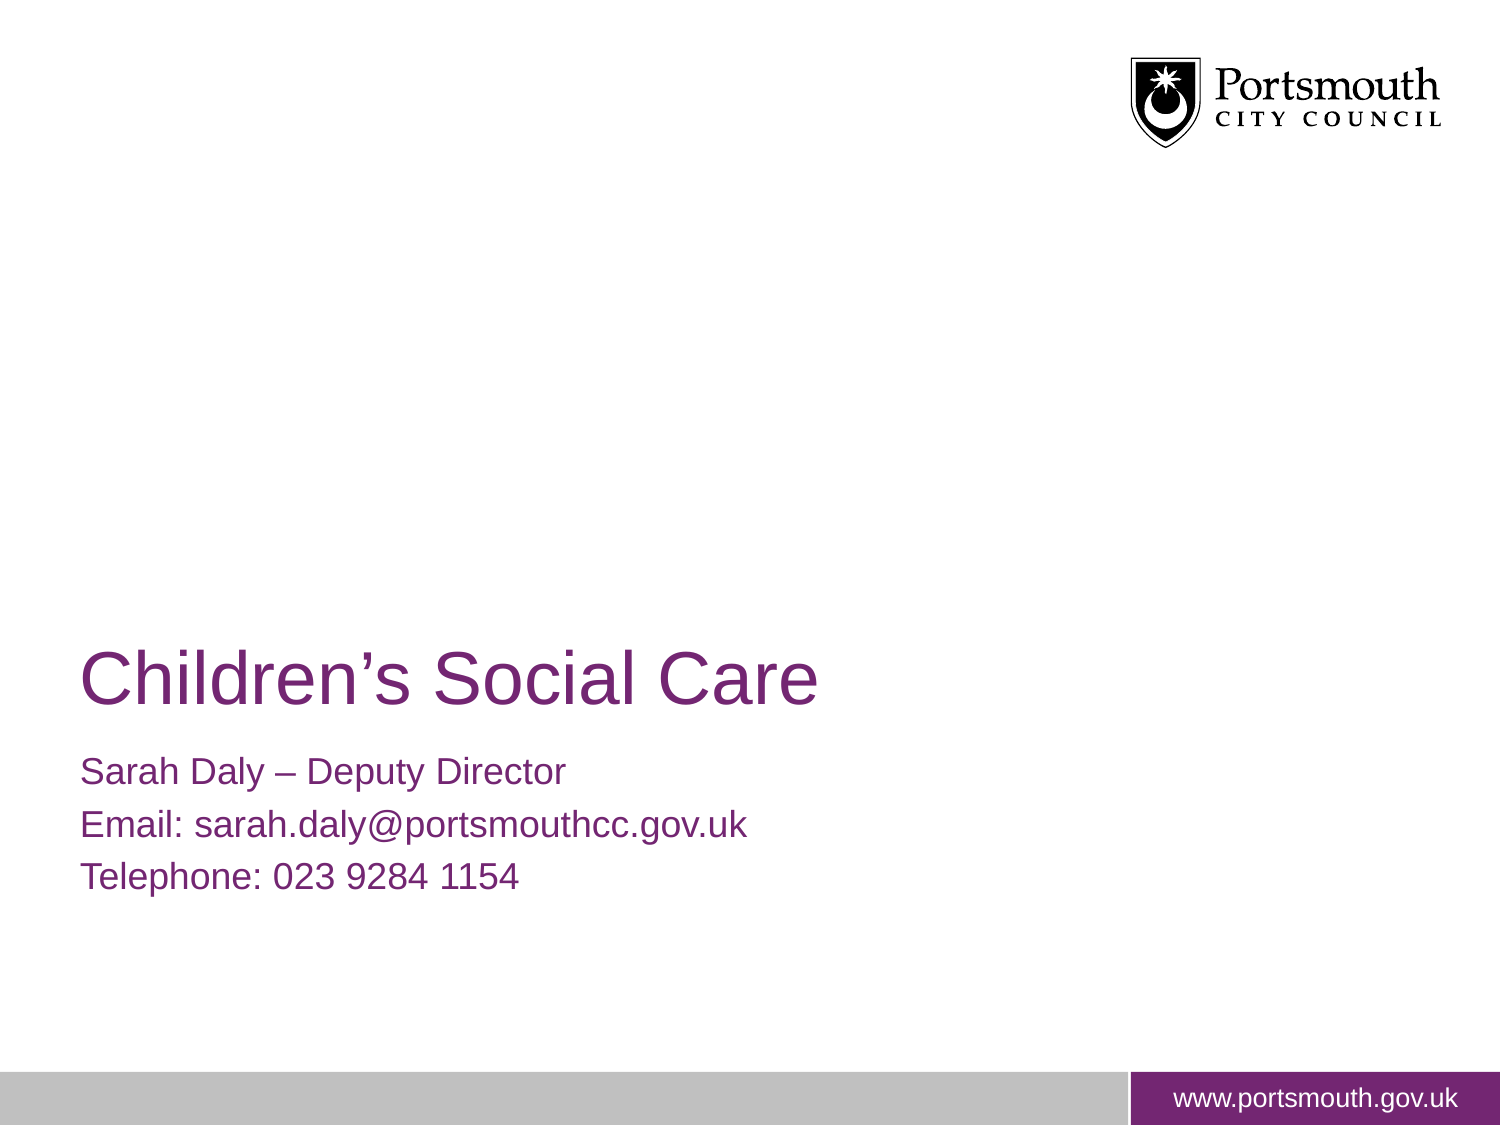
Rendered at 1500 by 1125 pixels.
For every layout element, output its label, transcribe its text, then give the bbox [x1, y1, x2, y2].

subtitle Sarah Daly – Deputy Director Email: sarah.daly@portsmouthcc.gov.uk Telephone: 023 9284 1154 [64, 739, 1228, 1028]
title Children’s Social Care [64, 597, 1340, 752]
